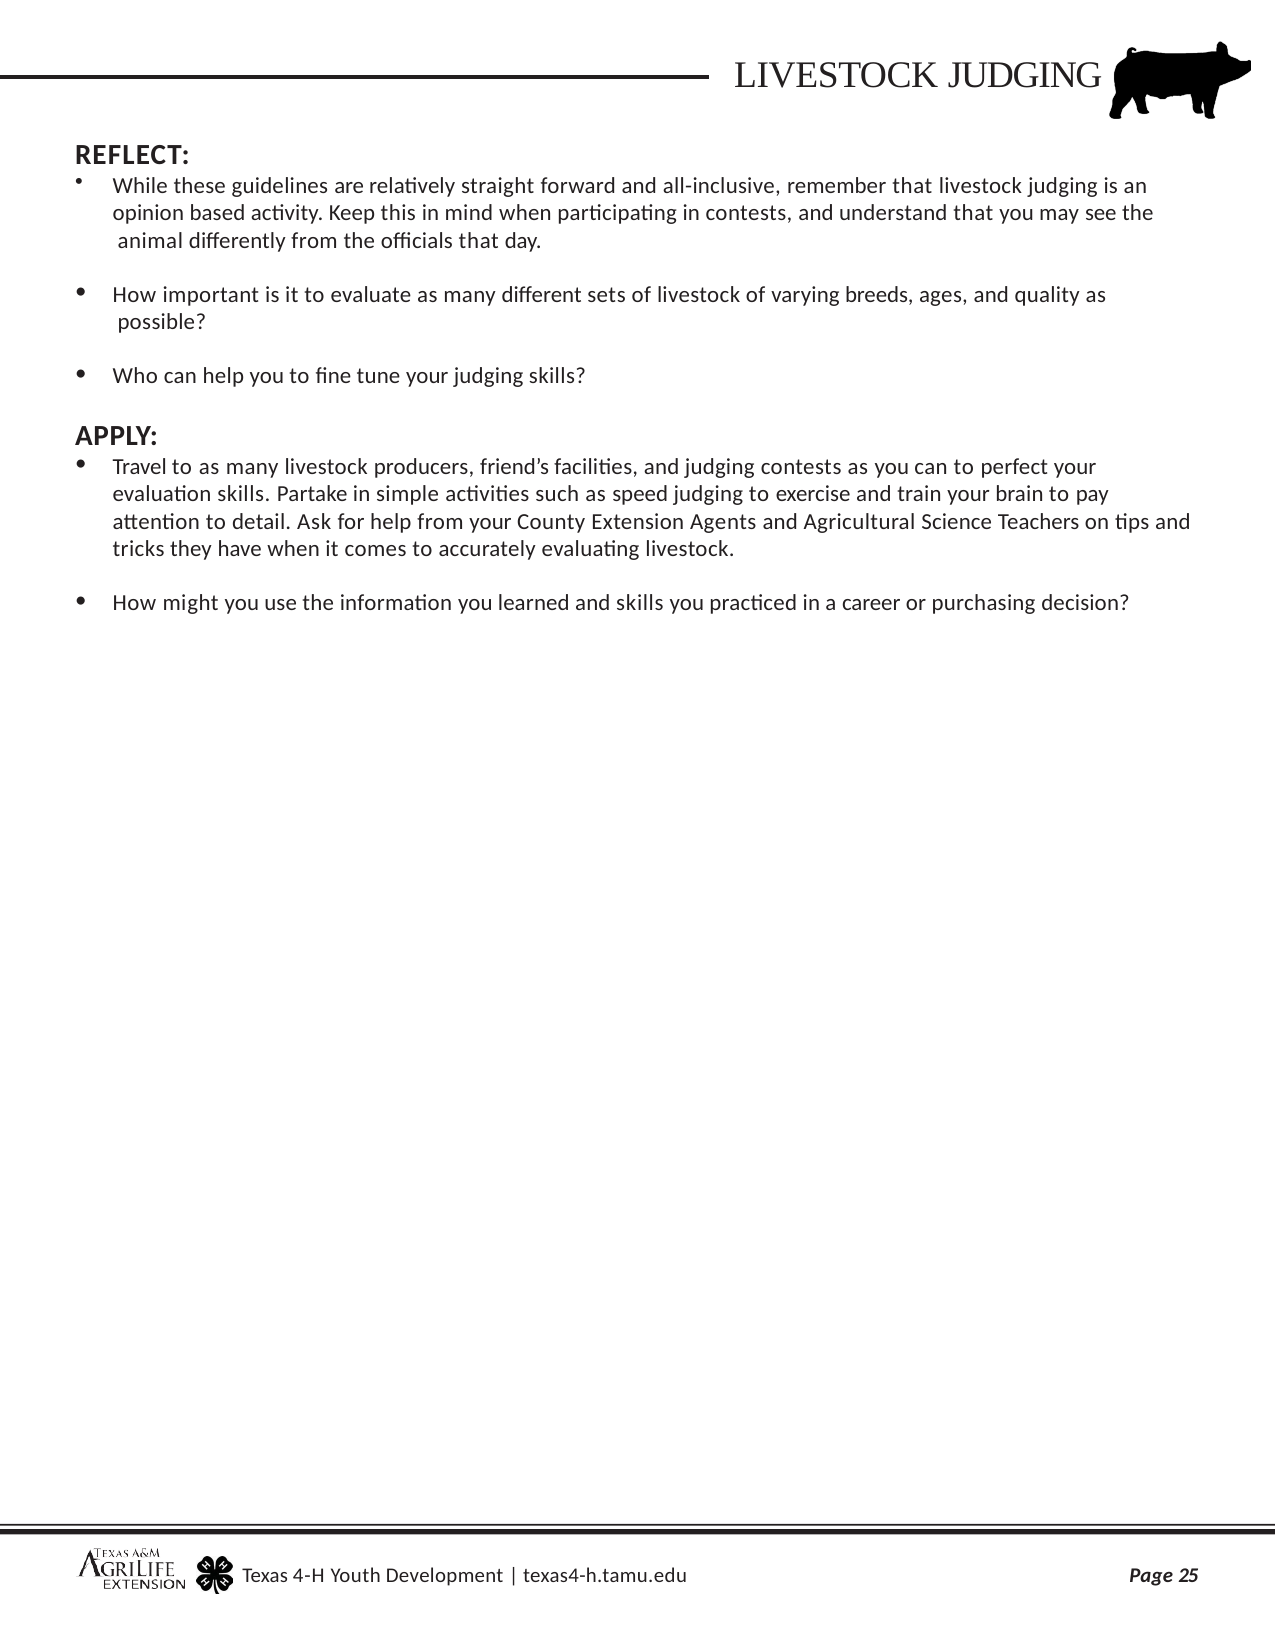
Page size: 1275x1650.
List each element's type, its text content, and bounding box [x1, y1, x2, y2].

text_box REFLECT: While these guidelines are relatively straight forward and all-inclusive, remember that livestock judging is an opinion based activity. Keep this in mind when participating in contests, and understand that you may see the animal differently from the officials that day. How important is it to evaluate as many different sets of livestock of varying breeds, ages, and quality as possible? Who can help you to fine tune your judging skills? APPLY: Travel to as many livestock producers, friend’s facilities, and judging contests as you can to perfect your evaluation skills. Partake in simple activities such as speed judging to exercise and train your brain to pay attention to detail. Ask for help from your County Extension Agents and Agricultural Science Teachers on tips and tricks they have when it comes to accurately evaluating livestock. How might you use the information you learned and skills you practiced in a career or purchasing decision? [72, 133, 1199, 616]
slide_number Page 25 [1127, 1561, 1209, 1650]
picture [76, 1548, 185, 1589]
picture [1108, 41, 1252, 119]
picture [196, 1556, 233, 1594]
text_box LIVESTOCK JUDGING [732, 48, 1103, 96]
footer Texas 4-H Youth Development | texas4-h.tamu.edu [240, 1561, 695, 1650]
